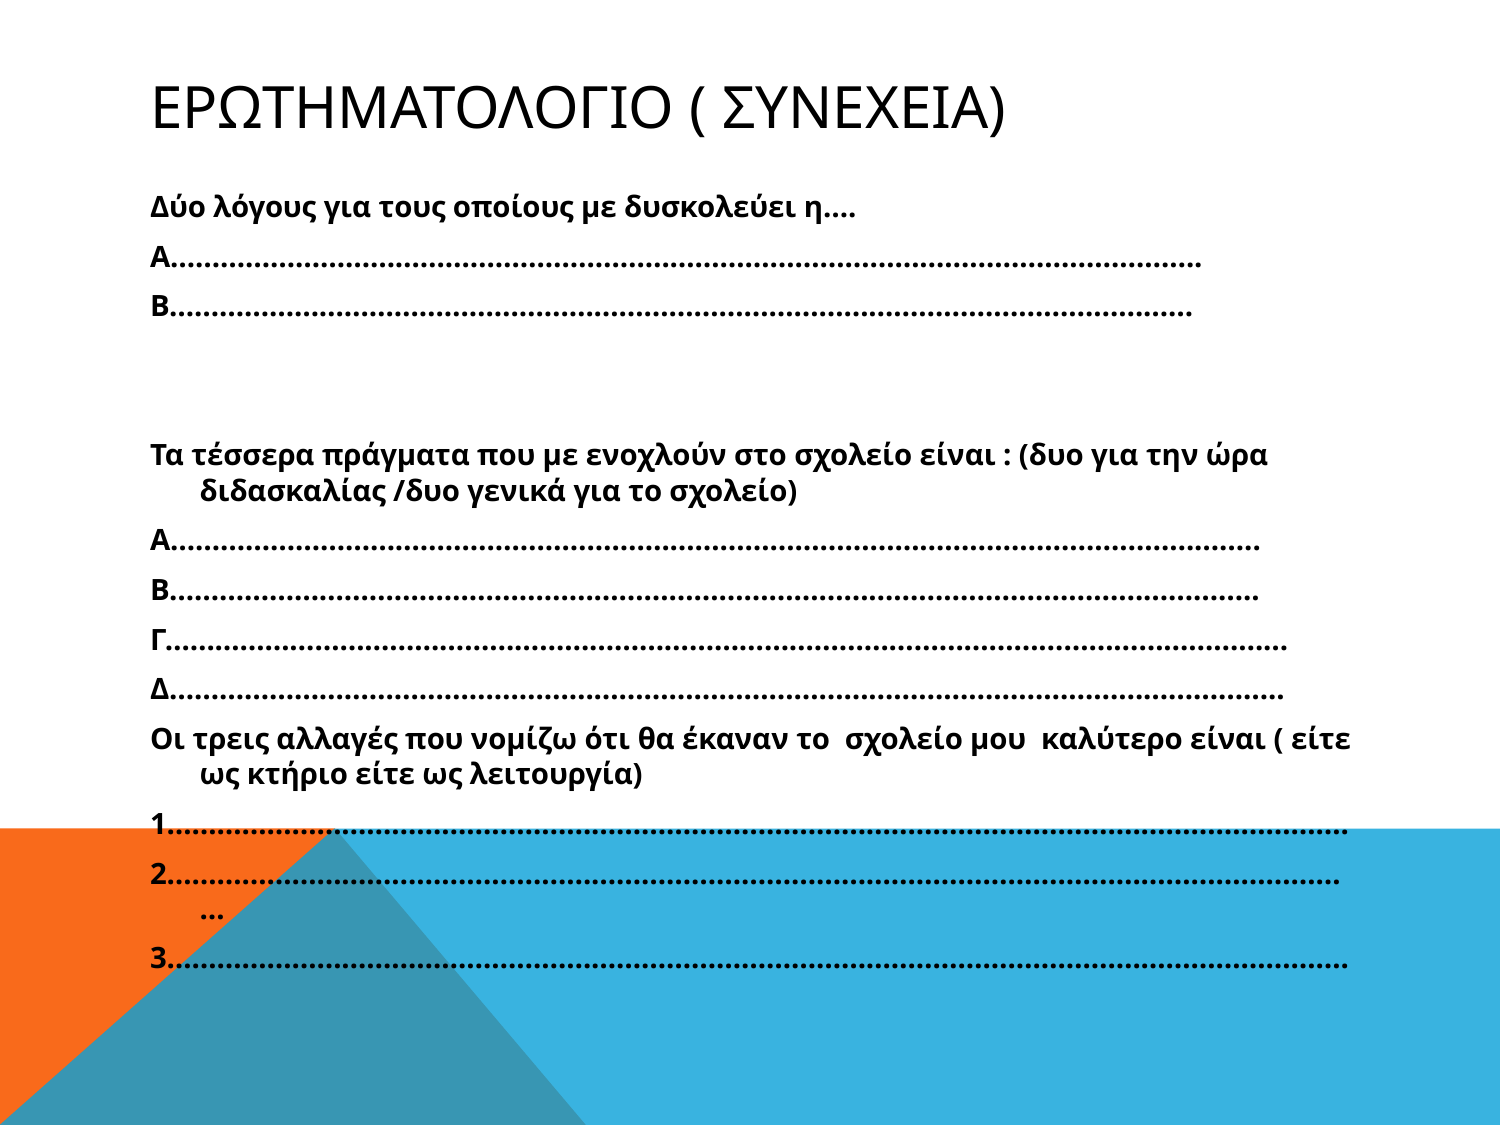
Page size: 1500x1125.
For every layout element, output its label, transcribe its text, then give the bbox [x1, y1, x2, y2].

list Δύο λόγους για τους οποίους με δυσκολεύει η…. Α……………………………………………………………………………………………………………. Β…………………………………………………………………………………………………………… Τα τέσσερα πράγματα που με ενοχλούν στο σχολείο είναι : (δυο για την ώρα διδασκαλίας /δυο γενικά για το σχολείο) Α………………………………………………………………………………………………………………….. Β………………………………………………………………………………………………………………….. Γ……………………………………………………………………………………………………………………… Δ…………………………………………………………………………………………………………………….. Οι τρεις αλλαγές που νομίζω ότι θα έκαναν το σχολείο μου καλύτερο είναι ( είτε ως κτήριο είτε ως λειτουργία) 1……………………………………………………………………………………………………………………………. 2……………………………………………………………………………………………………………………………… 3……………………………………………………………………………………………………………………………. [135, 180, 1369, 1083]
title Ερωτηματολογιο ( συνεχεια) [135, 60, 1369, 150]
